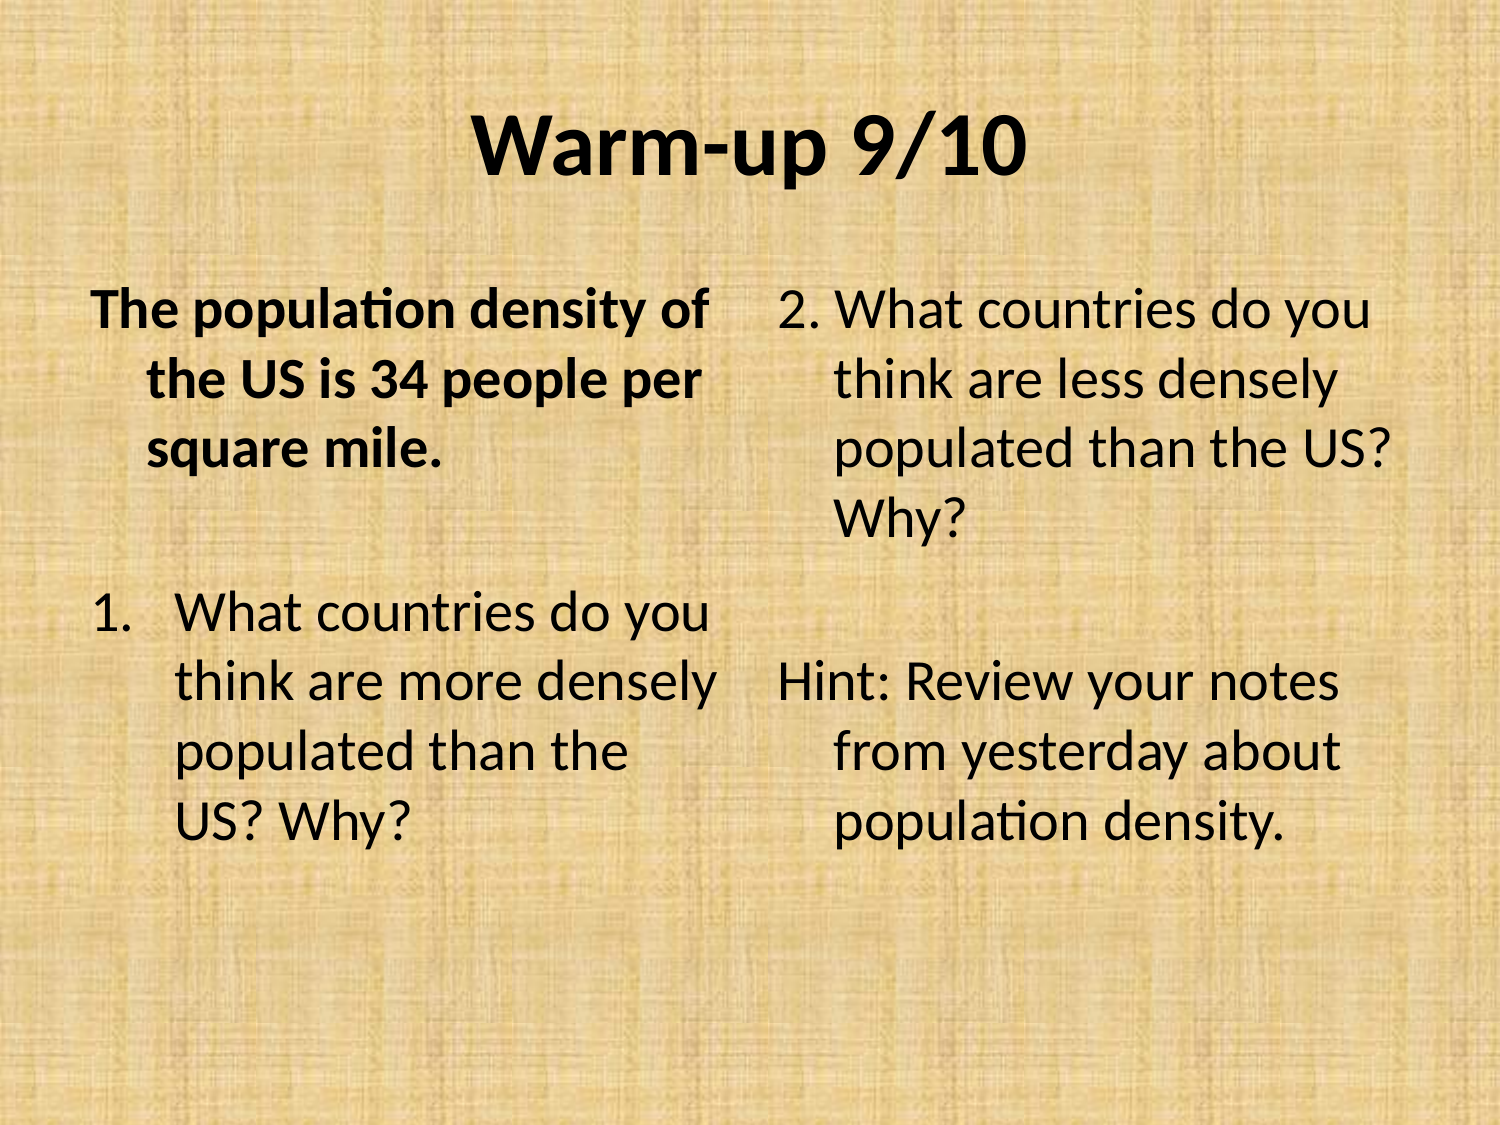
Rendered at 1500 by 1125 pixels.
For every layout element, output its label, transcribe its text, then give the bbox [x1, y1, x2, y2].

title Warm-up 9/10 [75, 45, 1425, 233]
picture [0, 0, 1500, 1125]
list 2. What countries do you think are less densely populated than the US? Why? Hint: Review your notes from yesterday about population density. [762, 262, 1425, 1005]
list The population density of the US is 34 people per square mile. What countries do you think are more densely populated than the US? Why? [75, 262, 738, 1005]
